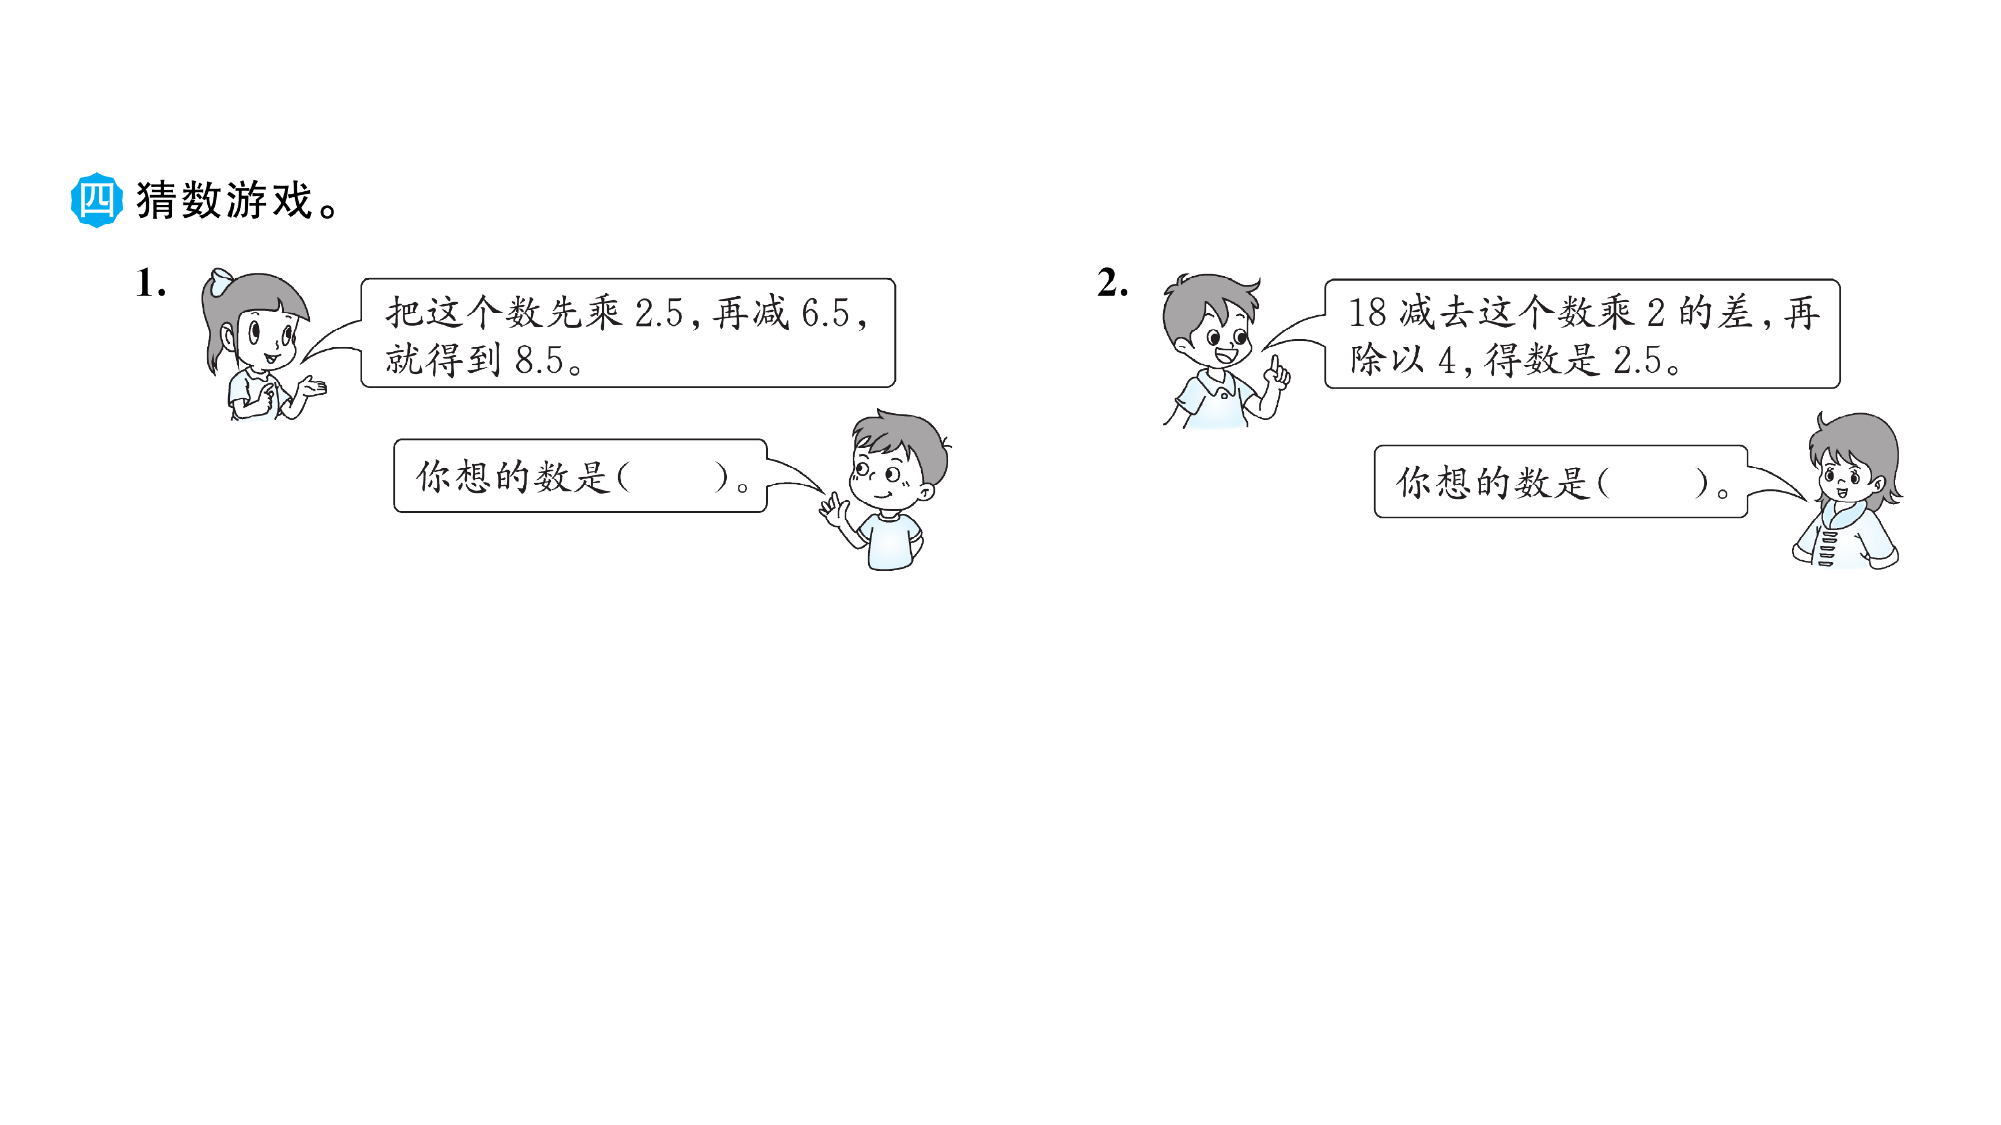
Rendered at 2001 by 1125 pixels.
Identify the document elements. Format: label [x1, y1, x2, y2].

picture [67, 148, 1958, 587]
